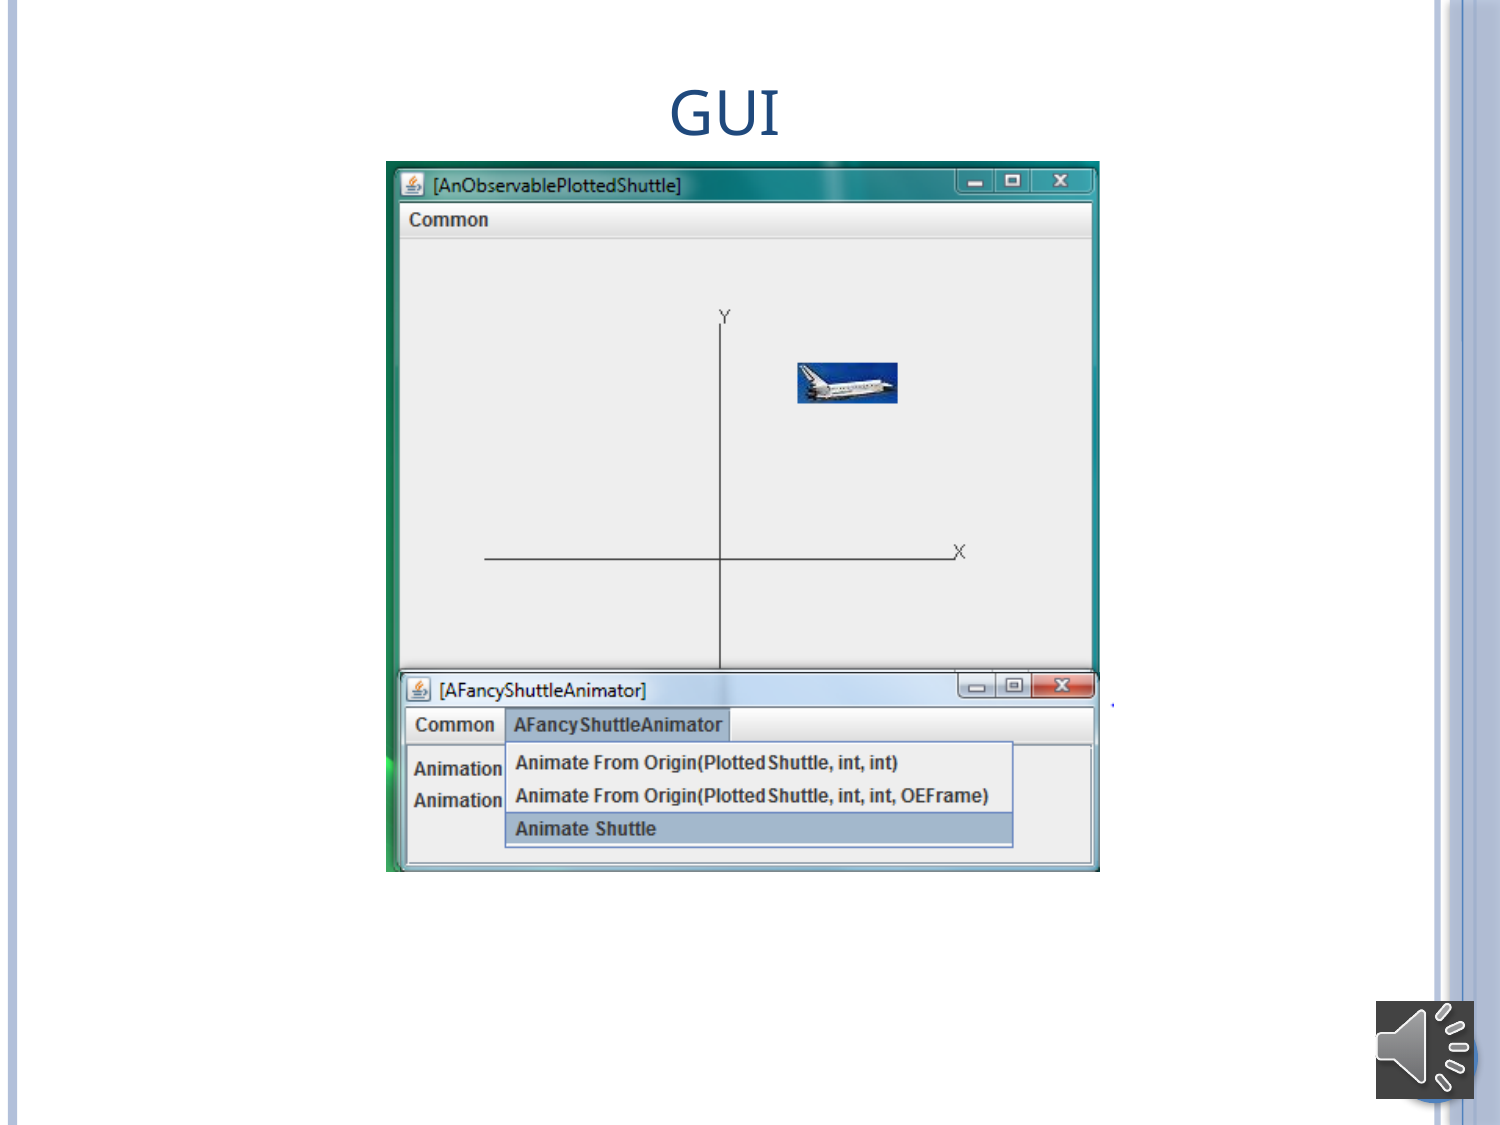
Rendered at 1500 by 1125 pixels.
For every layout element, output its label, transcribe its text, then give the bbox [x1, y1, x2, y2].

picture [1374, 999, 1476, 1101]
title GUI [75, 45, 1375, 175]
picture [386, 161, 1114, 872]
